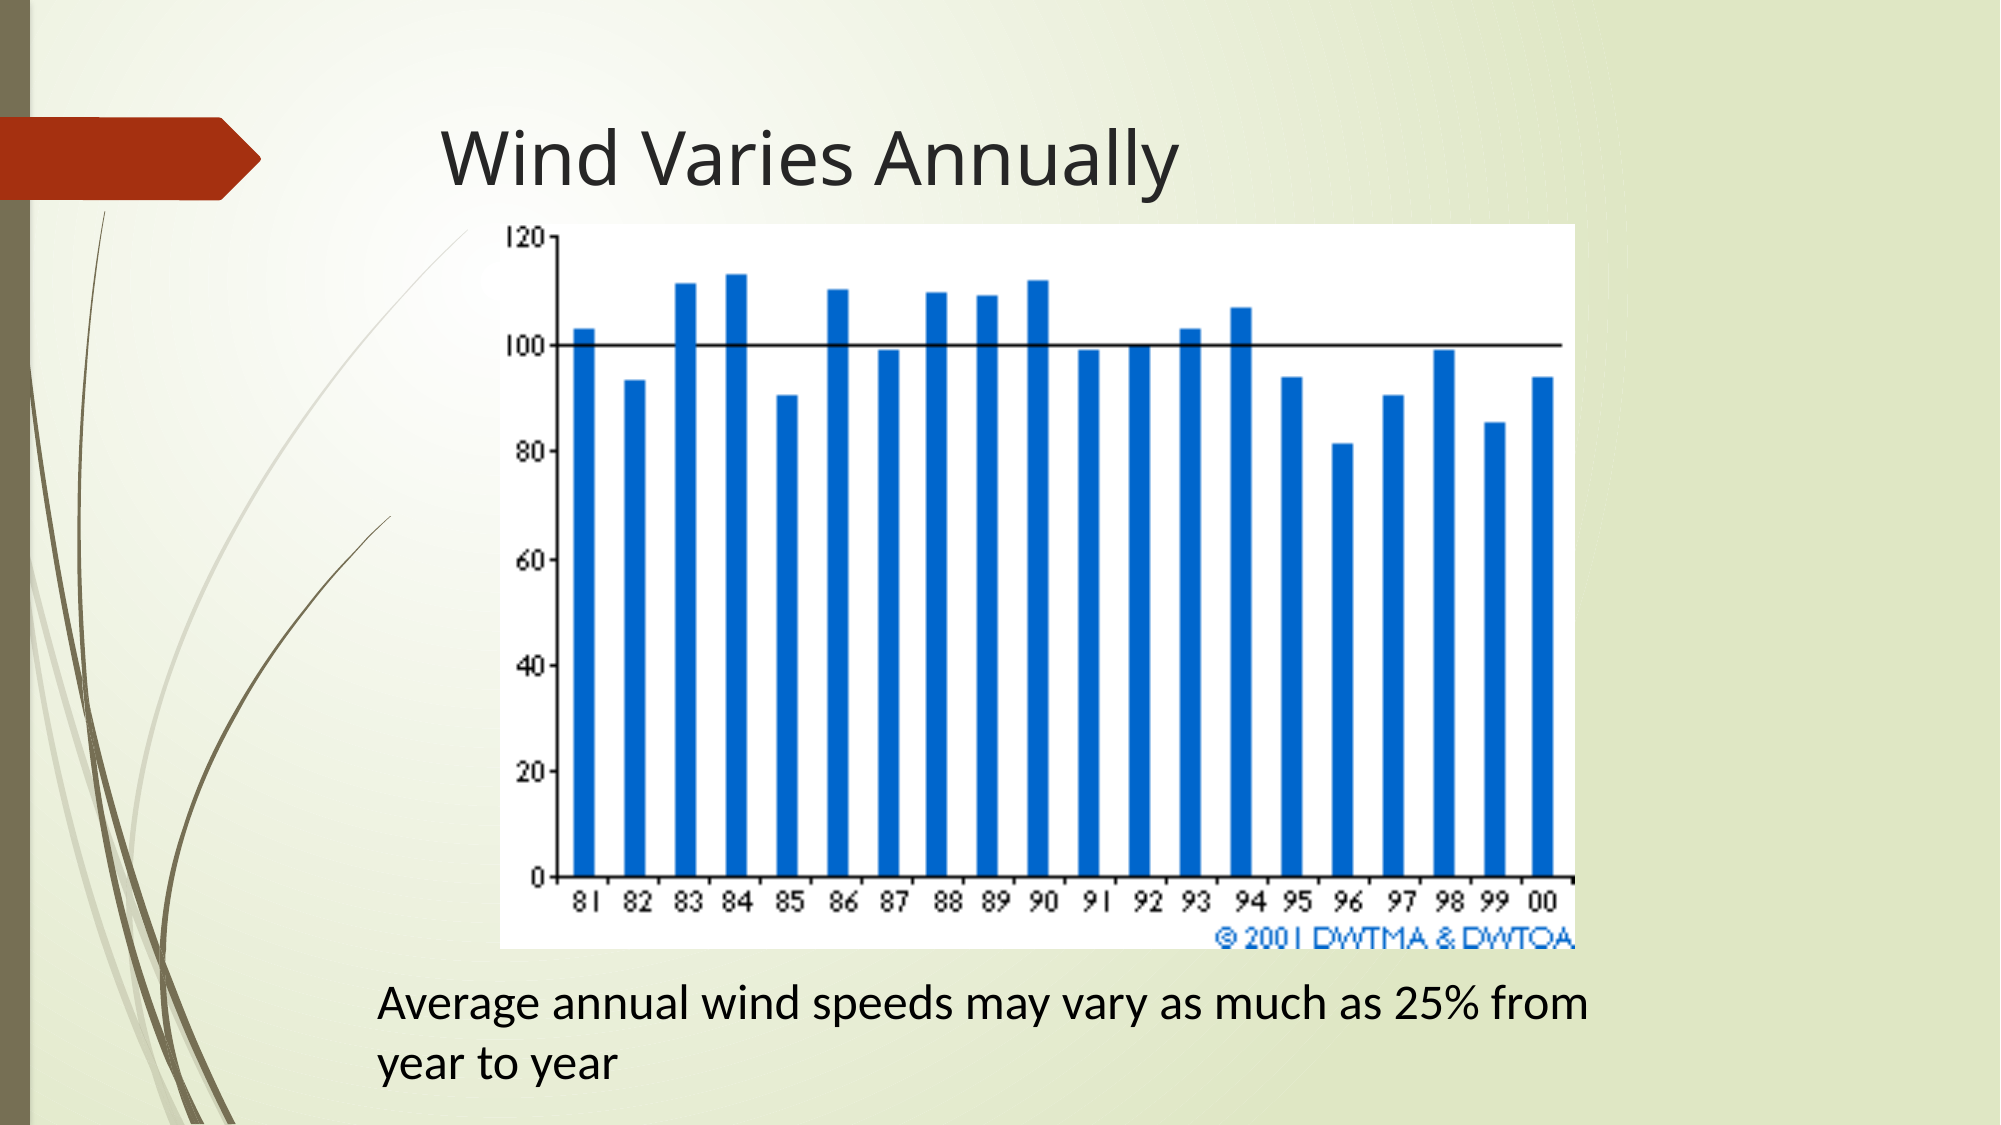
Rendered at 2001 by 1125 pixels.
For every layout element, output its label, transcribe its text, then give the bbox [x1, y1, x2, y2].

picture [499, 224, 1576, 949]
text_box Average annual wind speeds may vary as much as 25% from year to year [362, 962, 1700, 1098]
title Wind Varies Annually [425, 102, 1888, 313]
